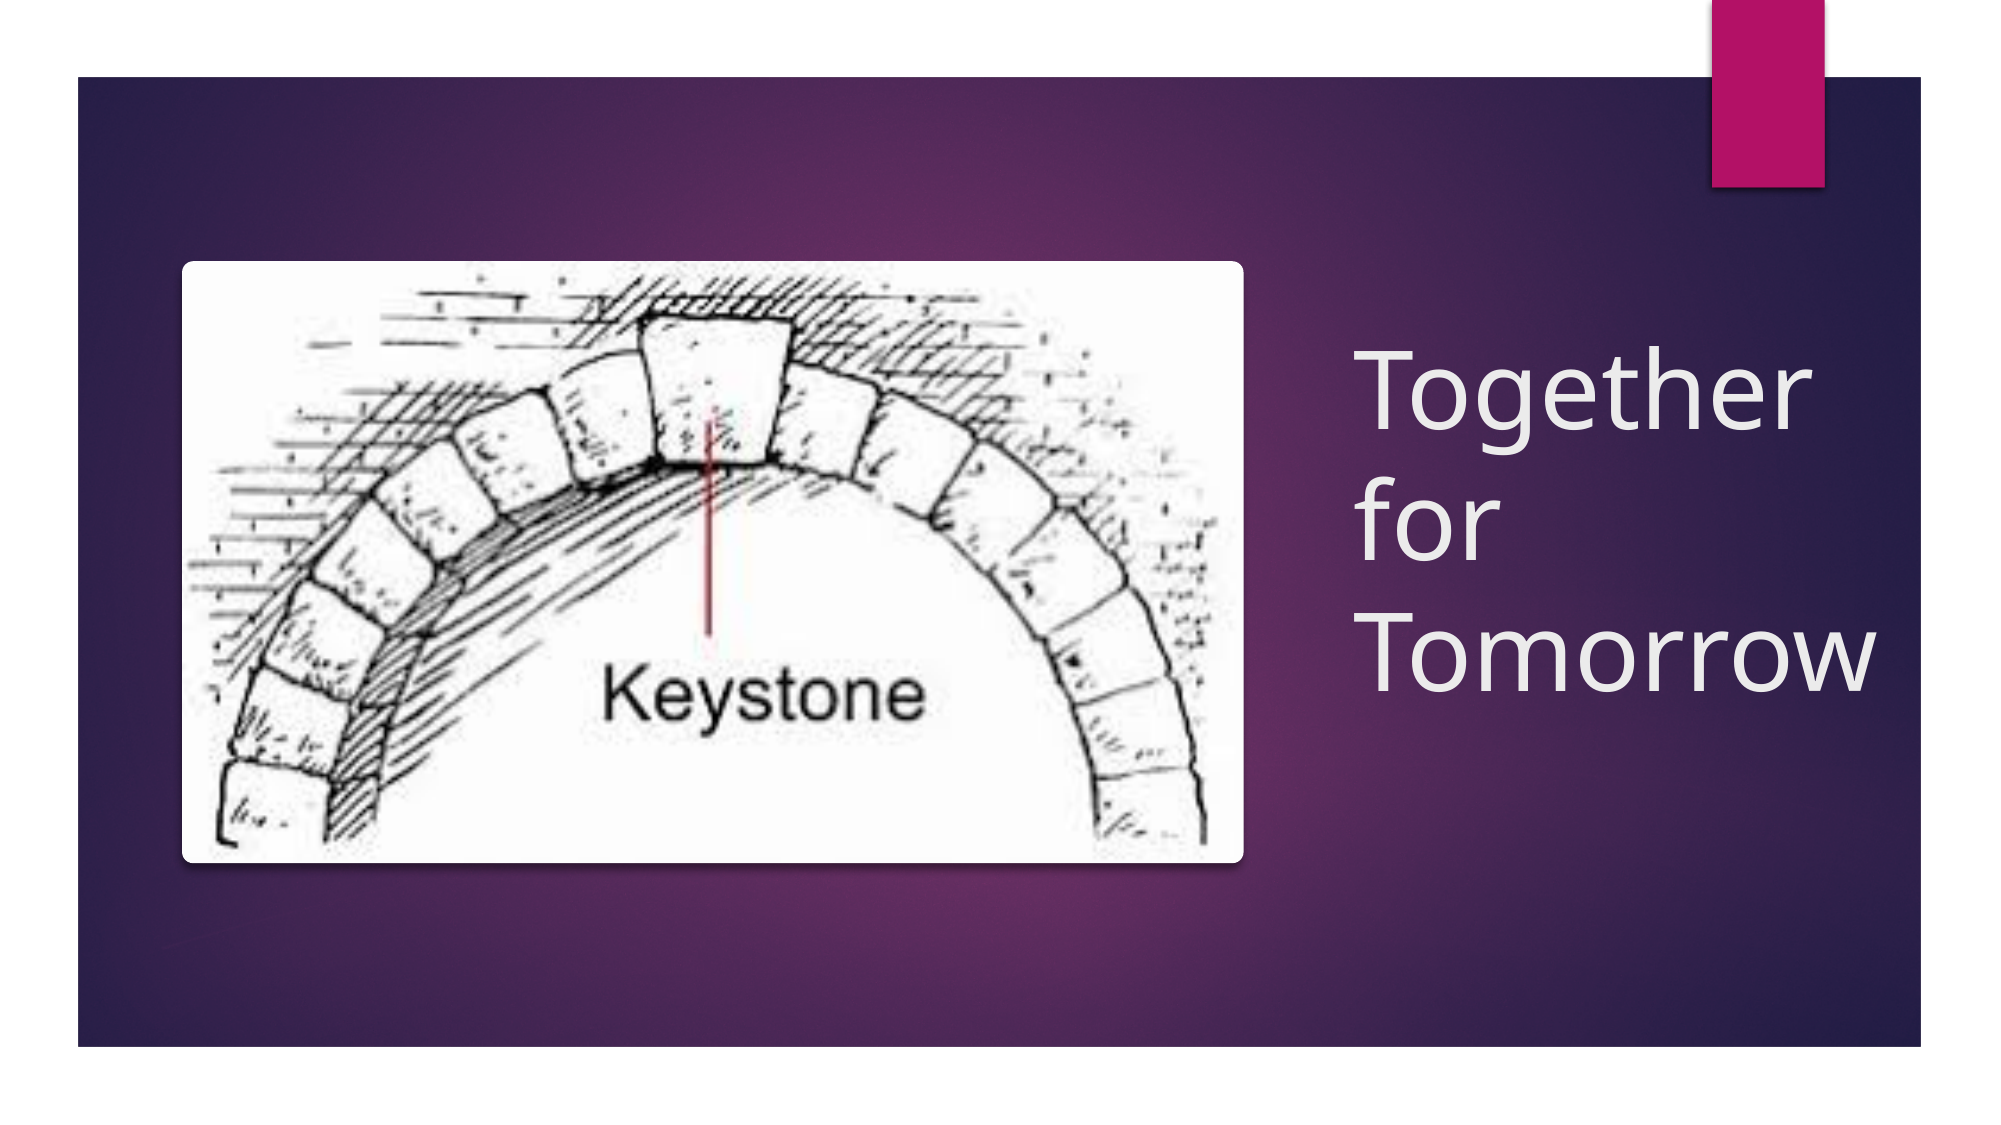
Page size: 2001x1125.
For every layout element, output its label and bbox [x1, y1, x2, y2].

picture [181, 260, 1244, 864]
text_box [0, 0, 2000, 1125]
